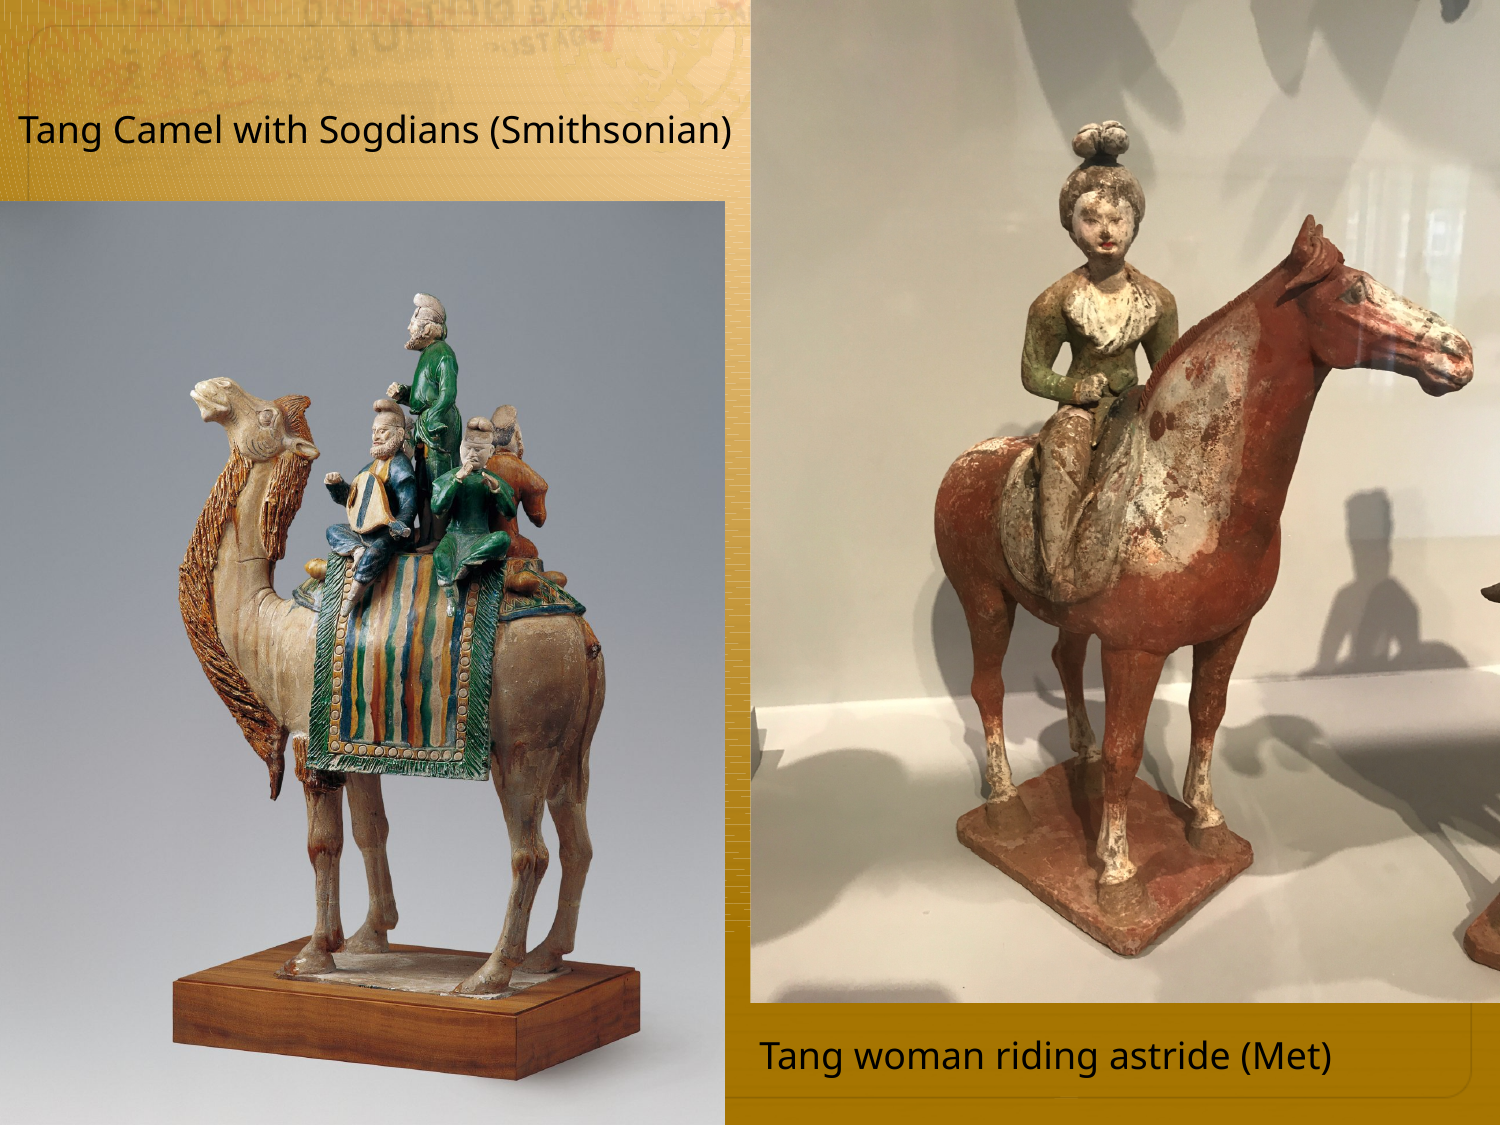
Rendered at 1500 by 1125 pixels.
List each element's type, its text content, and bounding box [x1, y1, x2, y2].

text_box Tang Camel with Sogdians (Smithsonian) [3, 98, 748, 159]
text_box Tang woman riding astride (Met) [744, 1024, 1348, 1085]
picture [0, 0, 1500, 1125]
